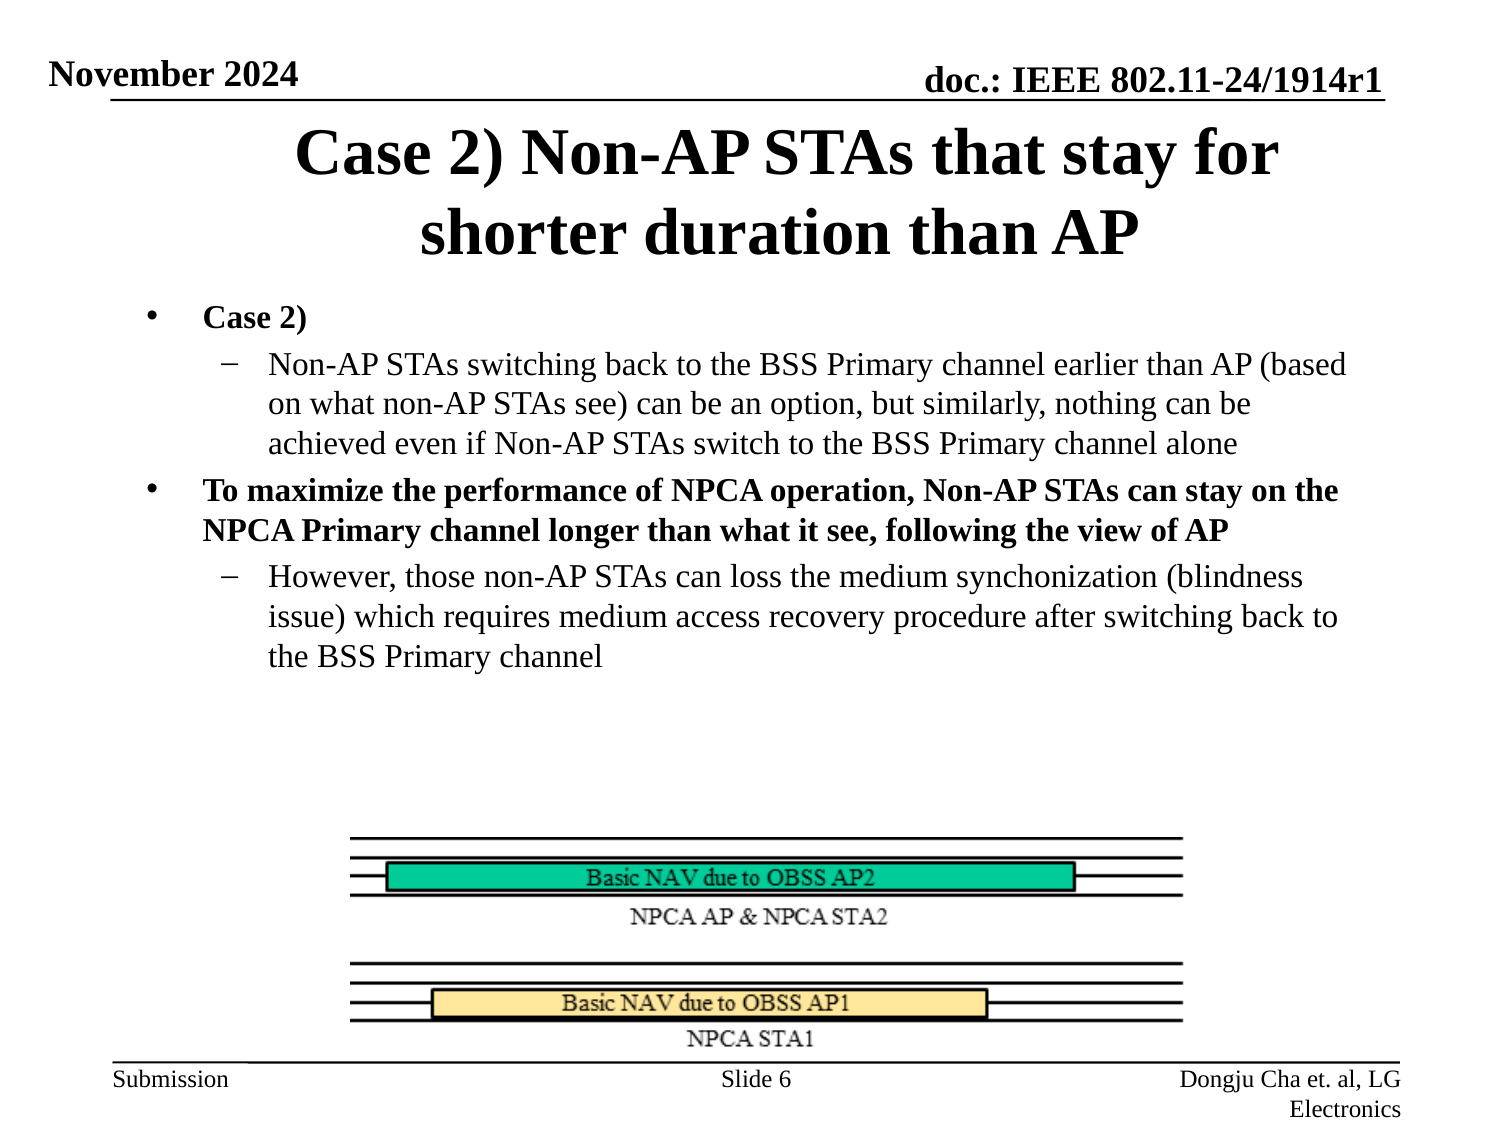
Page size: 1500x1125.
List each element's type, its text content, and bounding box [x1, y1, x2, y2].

title Case 2) Non-AP STAs that stay for shorter duration than AP [112, 112, 1388, 263]
picture [349, 837, 1186, 1068]
footer Dongju Cha et. al, LG Electronics [1066, 1061, 1402, 1093]
list Case 2) Non-AP STAs switching back to the BSS Primary channel earlier than AP (based on what non-AP STAs see) can be an option, but similarly, nothing can be achieved even if Non-AP STAs switch to the BSS Primary channel alone To maximize the performance of NPCA operation, Non-AP STAs can stay on the NPCA Primary channel longer than what it see, following the view of AP However, those non-AP STAs can loss the medium synchonization (blindness issue) which requires medium access recovery procedure after switching back to the BSS Primary channel [112, 287, 1388, 724]
slide_number Slide 6 [712, 1077, 800, 1093]
